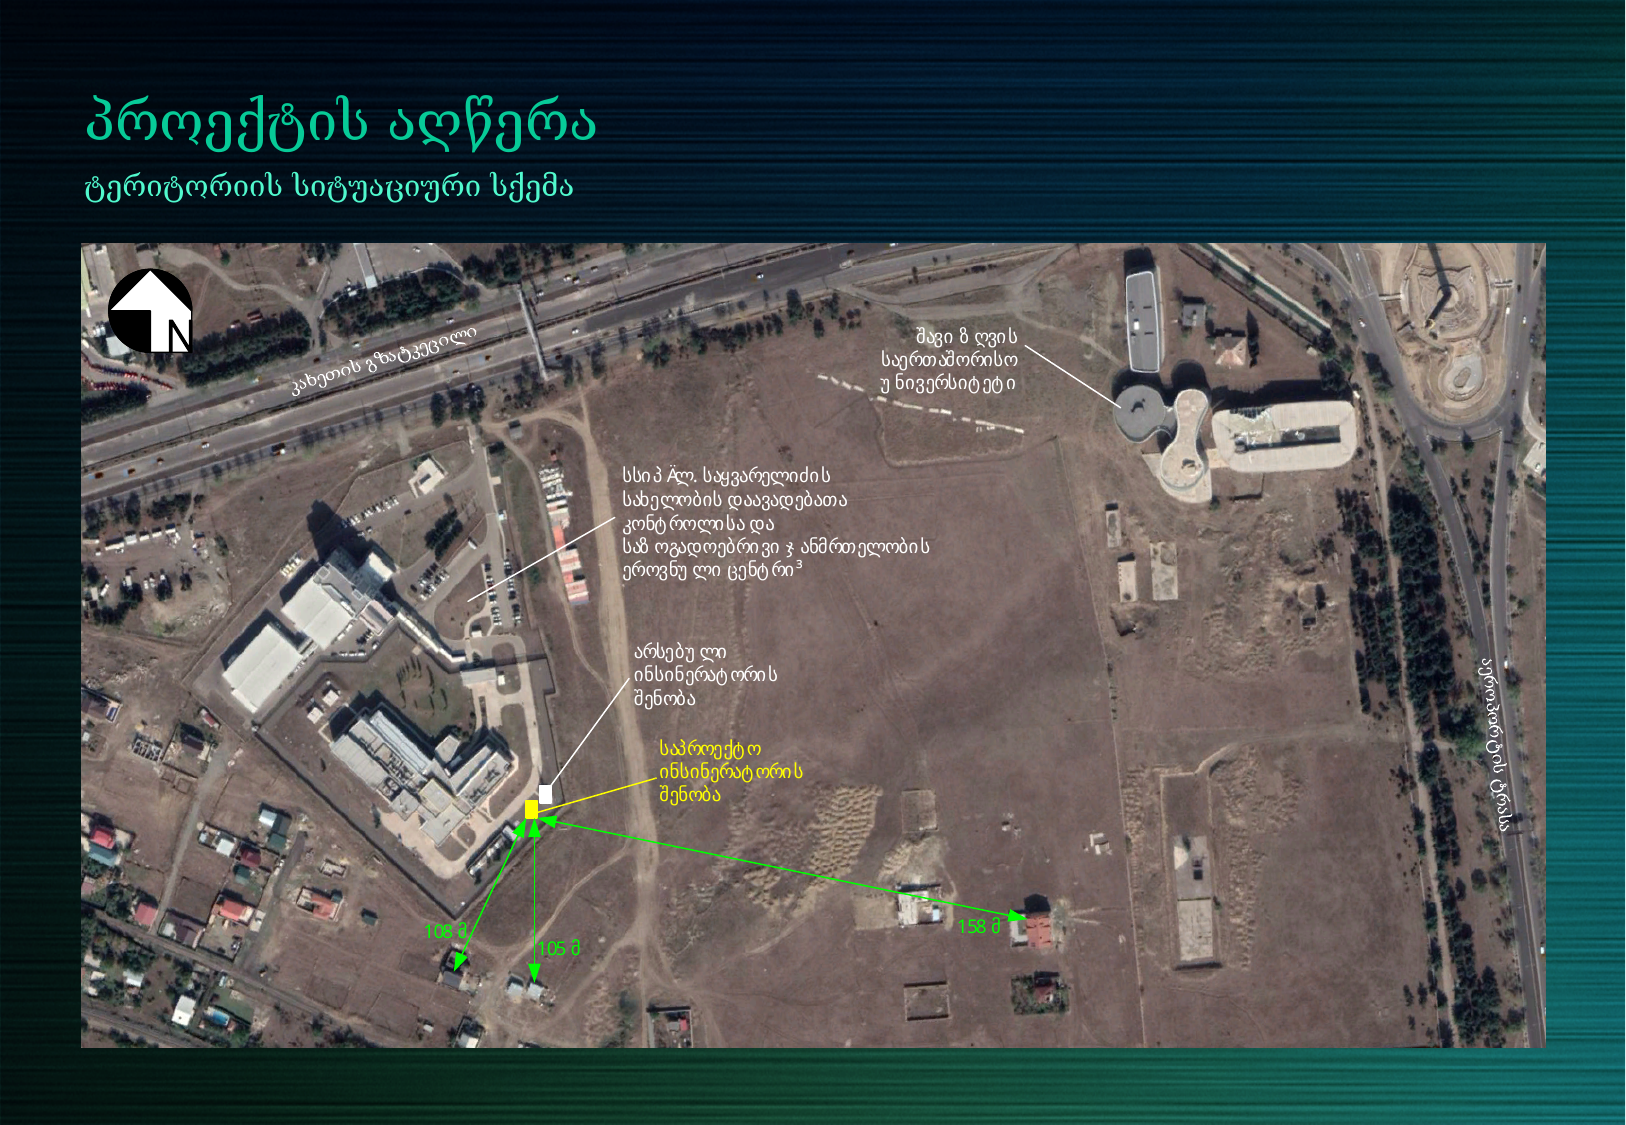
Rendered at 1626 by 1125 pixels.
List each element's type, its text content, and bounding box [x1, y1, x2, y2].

picture [0, 0, 1626, 1125]
title პროექტის აღწერა [69, 56, 1167, 161]
text_box ტერიტორიის სიტუაციური სქემა [69, 160, 882, 210]
